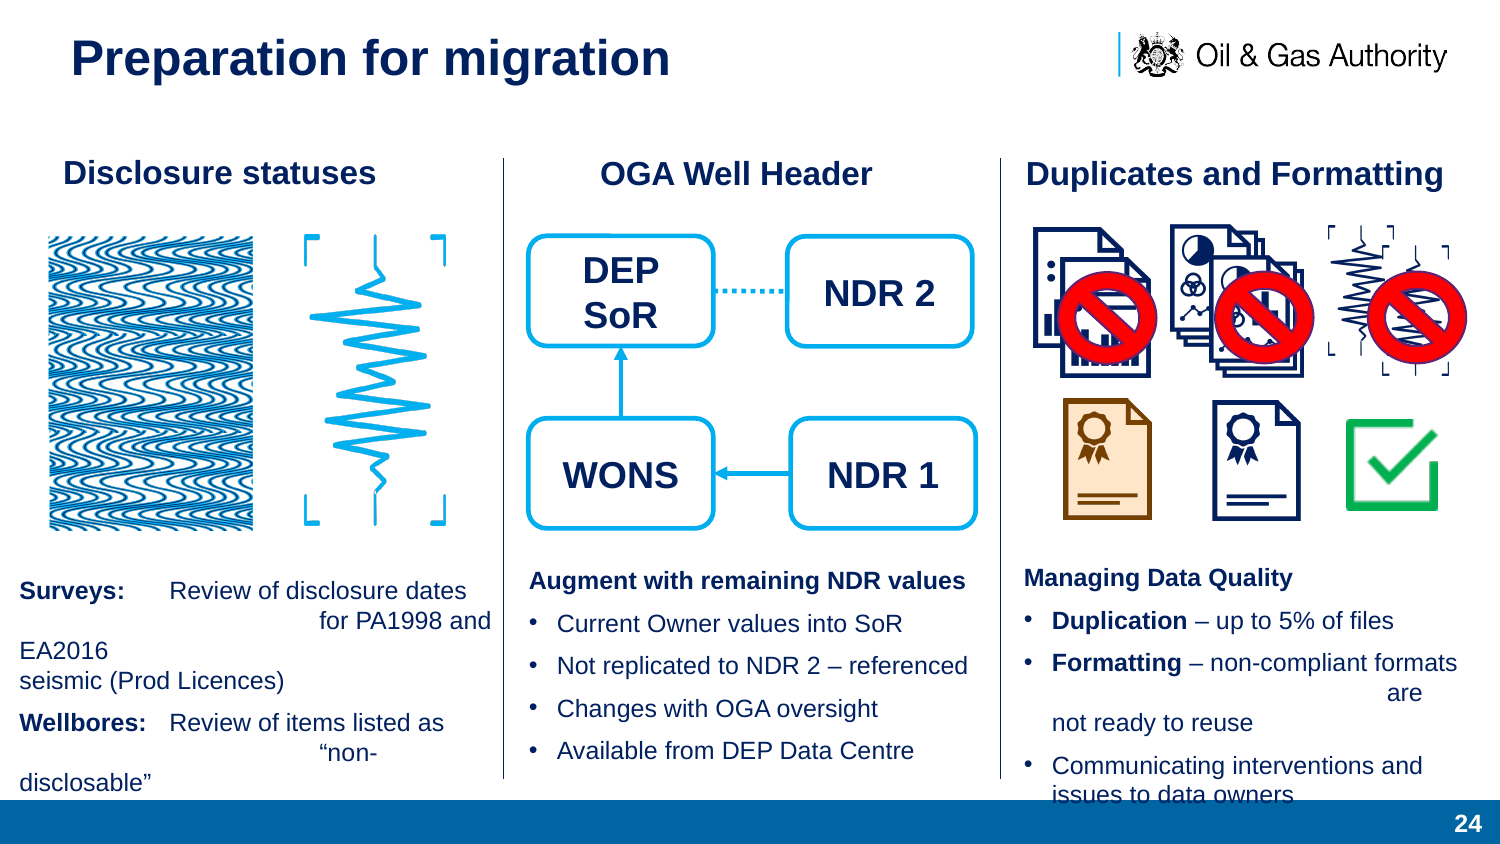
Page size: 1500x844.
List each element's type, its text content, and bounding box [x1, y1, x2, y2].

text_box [1033, 224, 1467, 522]
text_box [48, 143, 472, 531]
text_box Surveys: Review of disclosure dates for PA1998 and EA2016 seismic (Prod Licences) Wellbores: Review of items listed as “non-disclosable” [19, 567, 499, 804]
text_box Managing Data Quality Duplication – up to 5% of files Formatting – non-compliant formats are not ready to reuse Communicating interventions and issues to data owners [1023, 554, 1464, 817]
text_box OGA Well Header [585, 144, 898, 200]
picture [1121, 32, 1447, 77]
title Preparation for migration [70, 32, 1016, 94]
text_box Augment with remaining NDR values Current Owner values into SoR Not replicated to NDR 2 – referenced Changes with OGA oversight Available from DEP Data Centre [528, 557, 991, 772]
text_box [528, 235, 976, 529]
text_box Duplicates and Formatting [1011, 144, 1500, 200]
